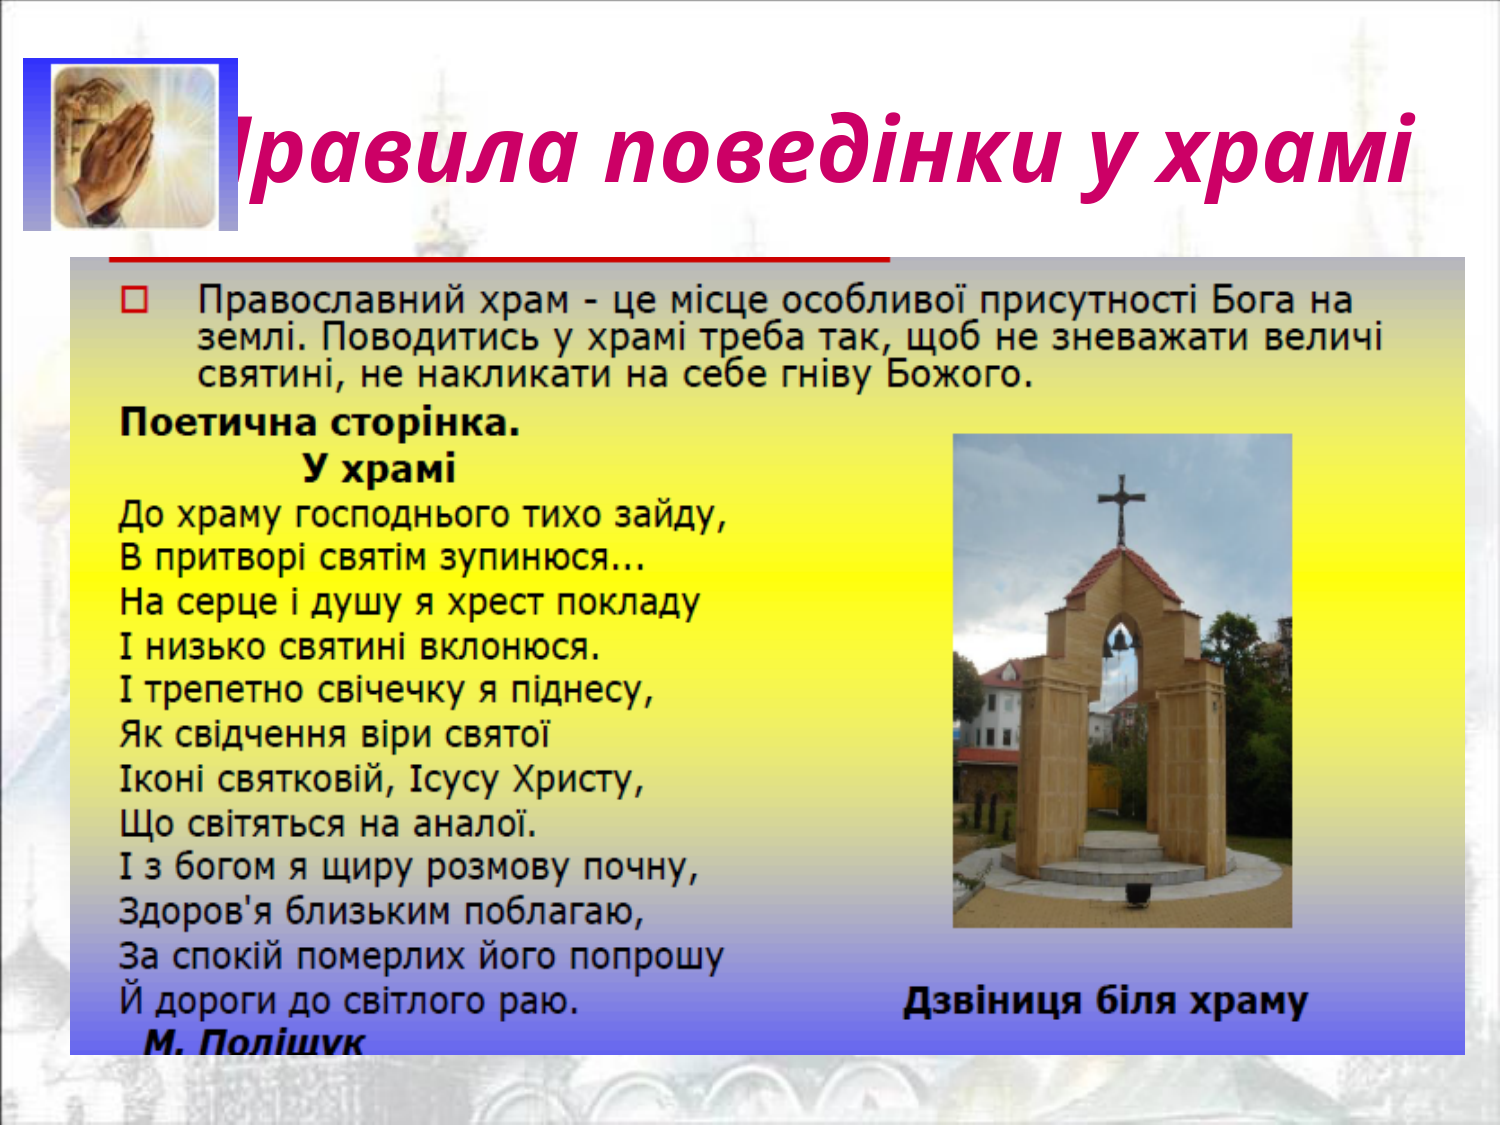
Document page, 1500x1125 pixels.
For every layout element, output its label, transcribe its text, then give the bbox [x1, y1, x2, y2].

title Правила поведінки у храмі [241, 70, 1431, 221]
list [70, 257, 1466, 1055]
picture [0, 0, 1500, 1125]
